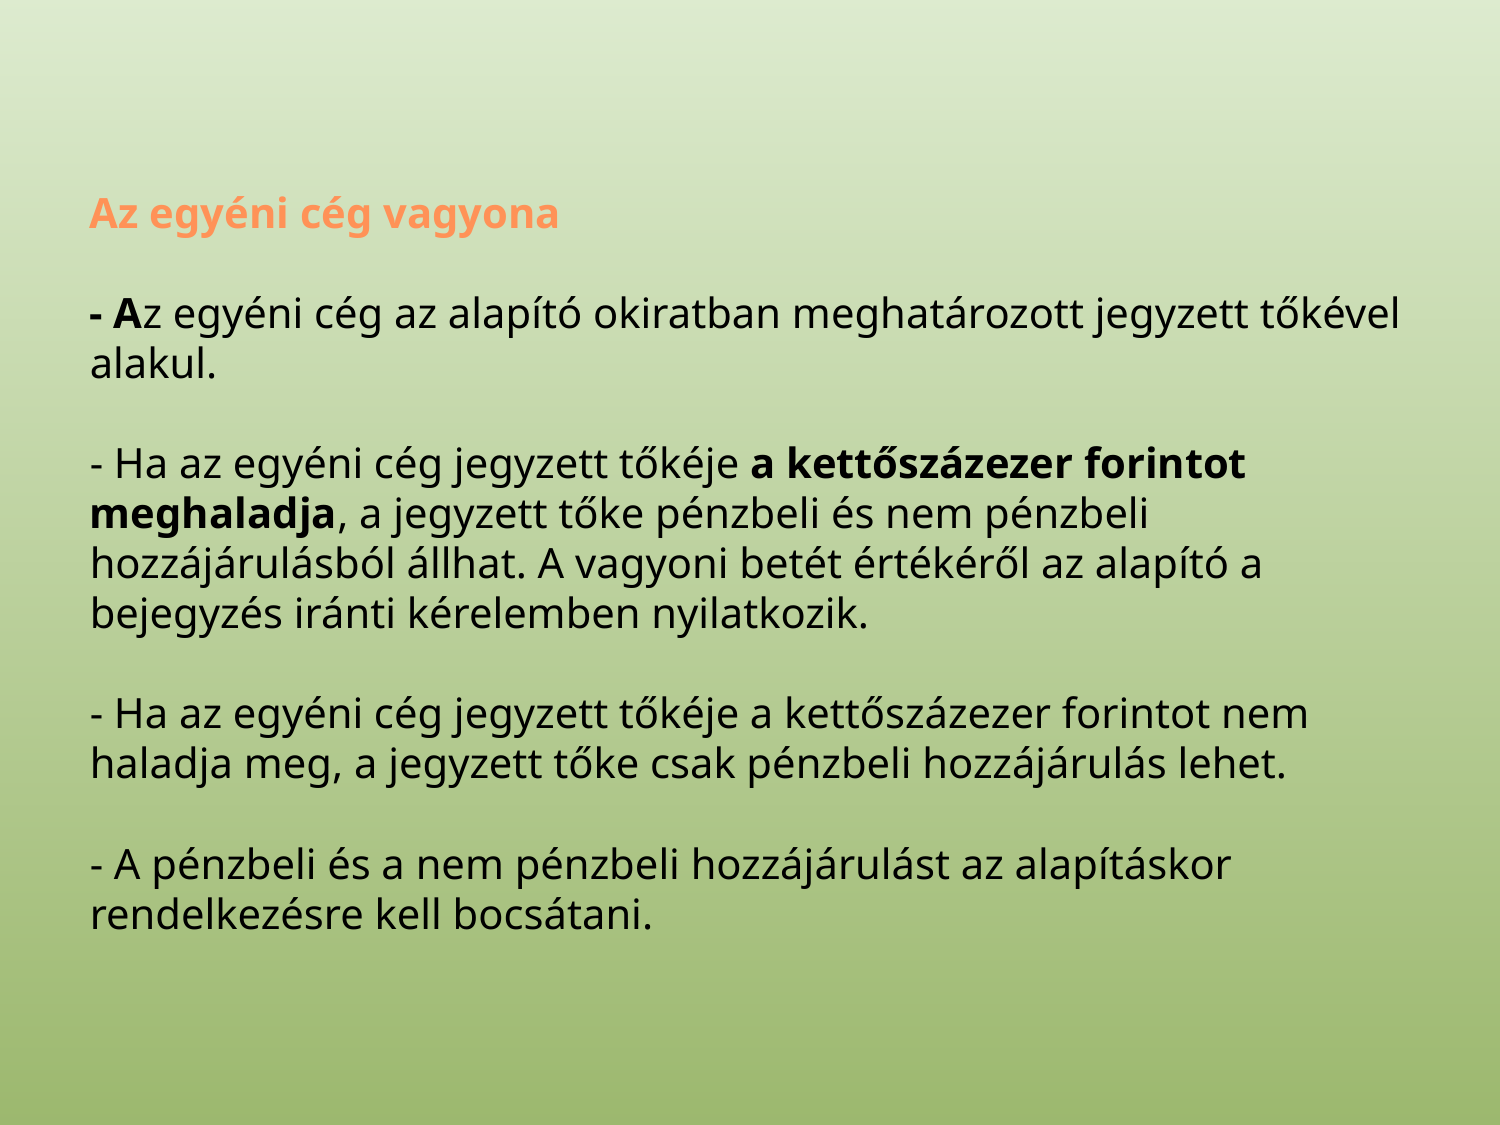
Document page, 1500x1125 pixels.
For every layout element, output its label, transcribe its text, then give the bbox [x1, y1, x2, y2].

title Az egyéni cég vagyona - Az egyéni cég az alapító okiratban meghatározott jegyzett tőkével alakul. - Ha az egyéni cég jegyzett tőkéje a kettőszázezer forintot meghaladja, a jegyzett tőke pénzbeli és nem pénzbeli hozzájárulásból állhat. A vagyoni betét értékéről az alapító a bejegyzés iránti kérelemben nyilatkozik. - Ha az egyéni cég jegyzett tőkéje a kettőszázezer forintot nem haladja meg, a jegyzett tőke csak pénzbeli hozzájárulás lehet. - A pénzbeli és a nem pénzbeli hozzájárulást az alapításkor rendelkezésre kell bocsátani. [75, 62, 1425, 1035]
